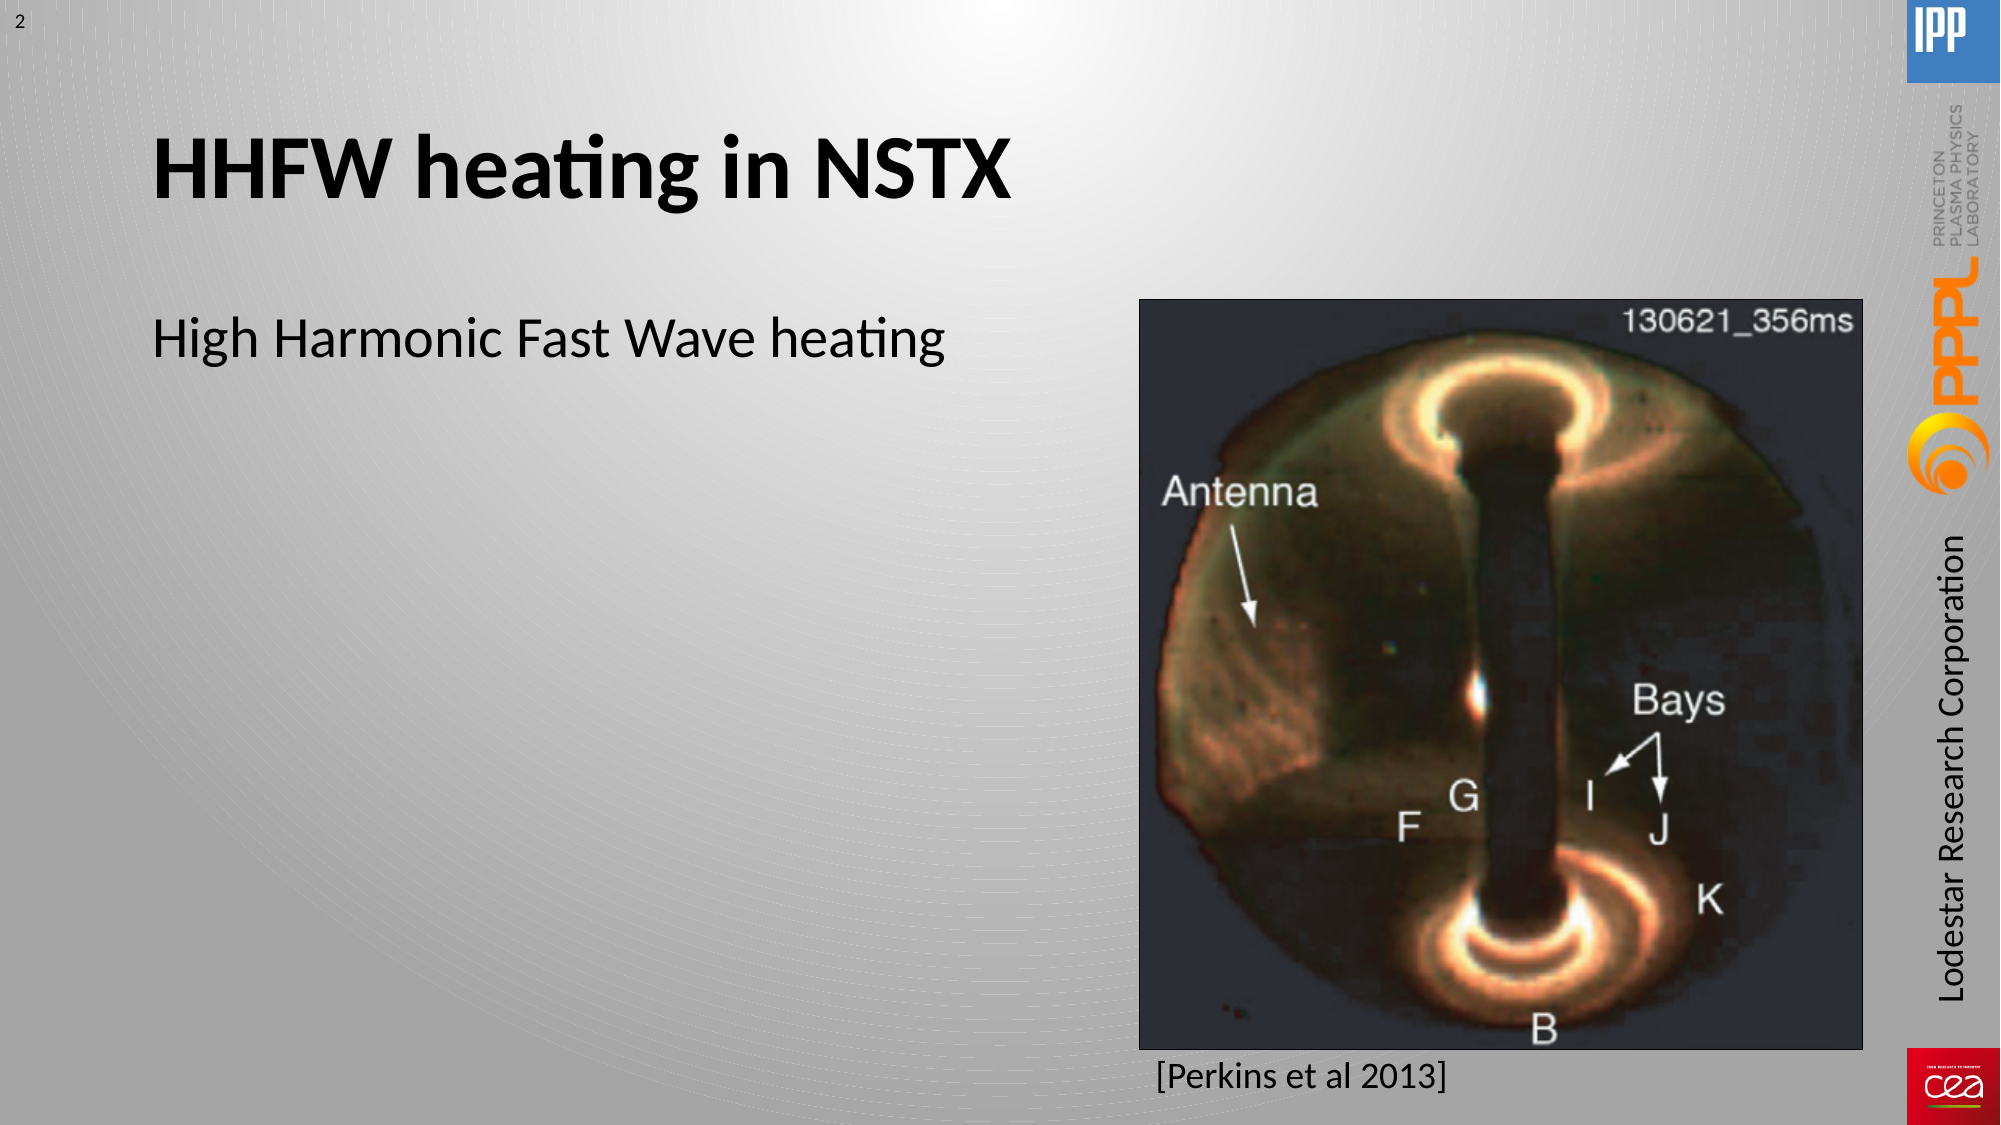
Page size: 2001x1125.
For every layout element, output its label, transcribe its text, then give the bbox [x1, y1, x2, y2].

picture [1906, 1048, 2000, 1125]
slide_number 2 [0, 0, 56, 61]
picture [1906, 0, 2000, 84]
title HHFW heating in NSTX [137, 59, 1863, 278]
picture [1138, 105, 2000, 1050]
text_box Lodestar Research Corporation [1918, 515, 1978, 1023]
text_box [Perkins et al 2013] [1140, 1050, 1463, 1104]
